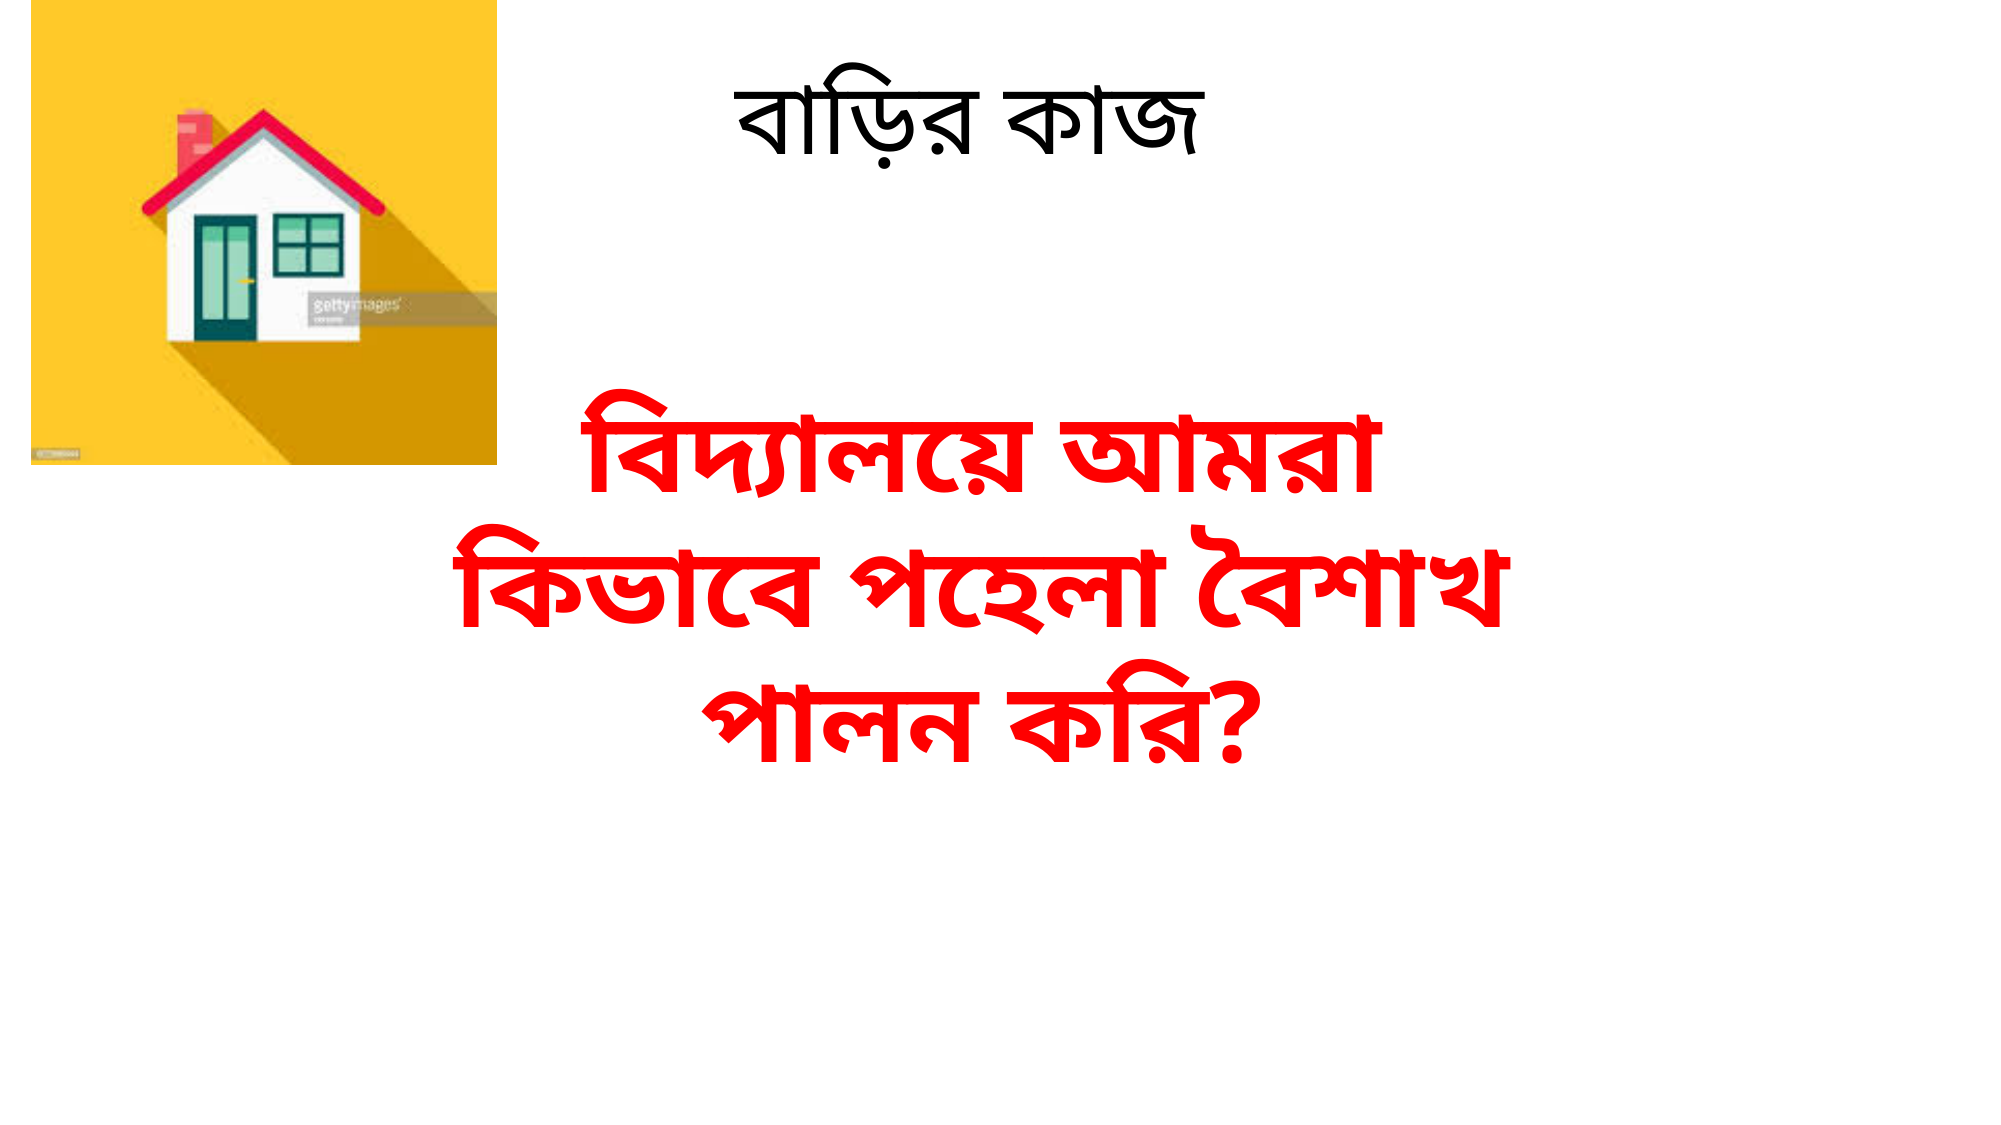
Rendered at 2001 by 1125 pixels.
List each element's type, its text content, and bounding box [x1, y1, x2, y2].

text_box বিদ্যালয়ে আমরা কিভাবে পহেলা বৈশাখ পালন করি? [382, 372, 1581, 793]
picture [31, 0, 497, 466]
text_box বাড়ির কাজ [720, 46, 1635, 182]
